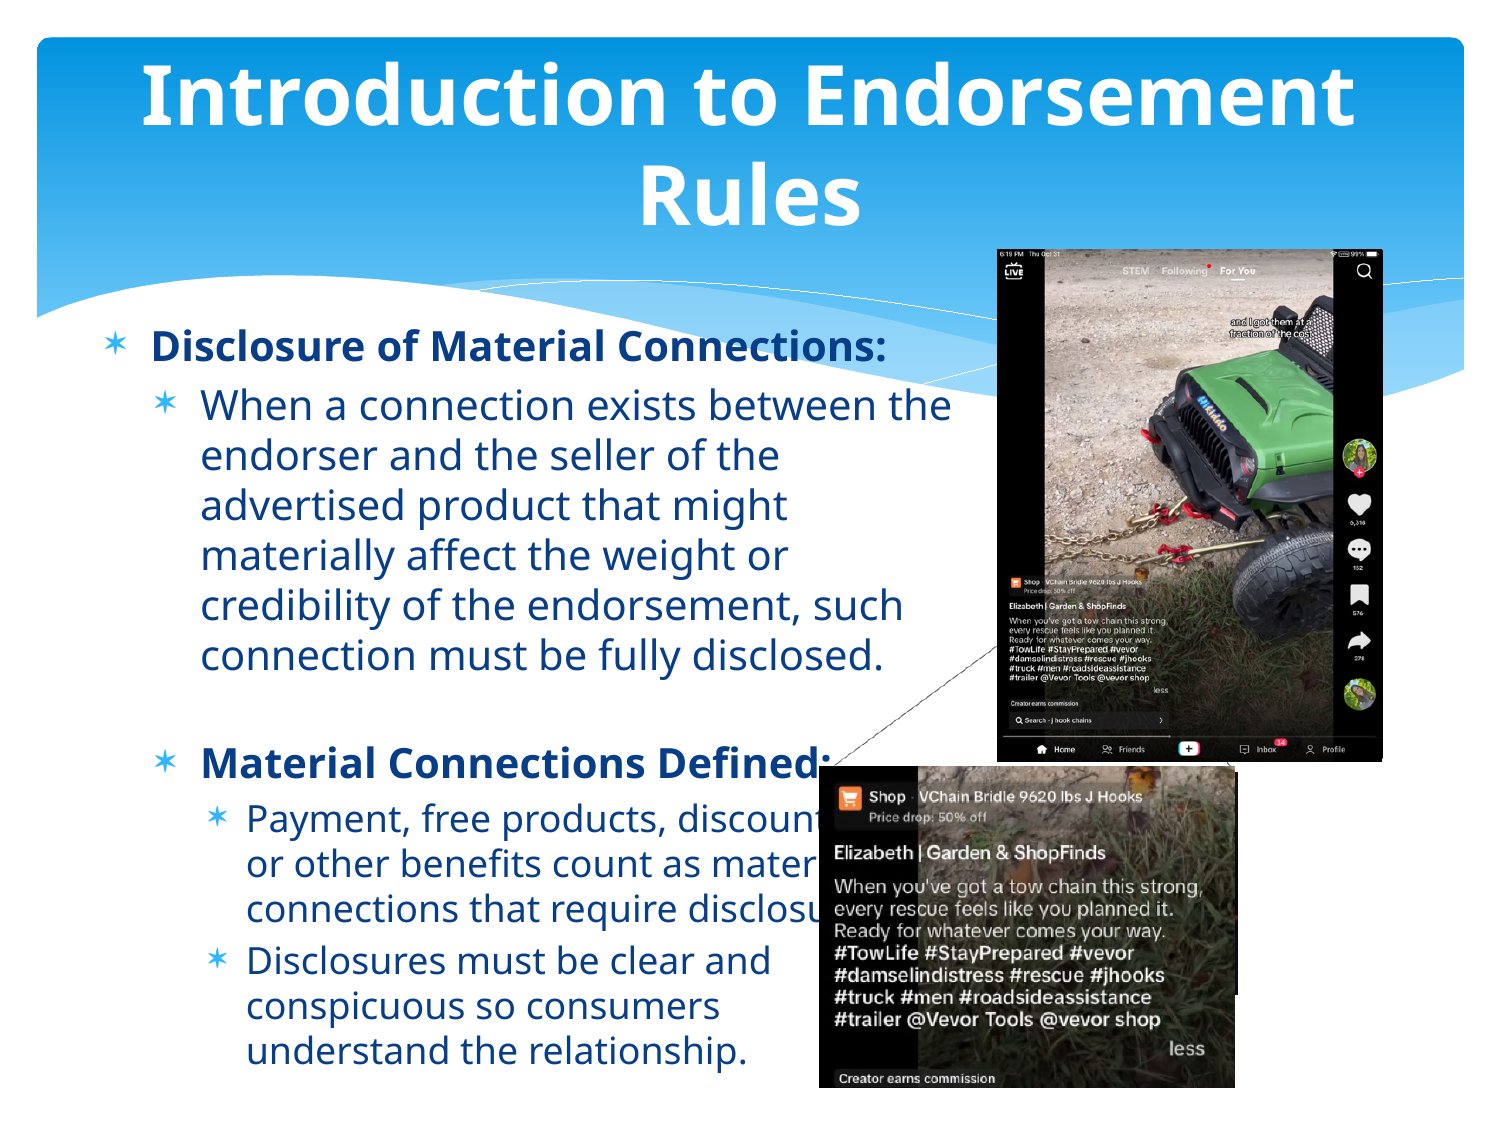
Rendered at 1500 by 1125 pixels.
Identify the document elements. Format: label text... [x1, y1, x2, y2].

picture [749, 199, 1416, 1088]
list Disclosure of Material Connections: When a connection exists between the endorser and the seller of the advertised product that might materially affect the weight or credibility of the endorsement, such connection must be fully disclosed. Material Connections Defined: Payment, free products, discounts, or other benefits count as material connections that require disclosure. Disclosures must be clear and conspicuous so consumers understand the relationship. [90, 312, 988, 1105]
text_box Introduction to Endorsement Rules [62, 13, 1438, 271]
